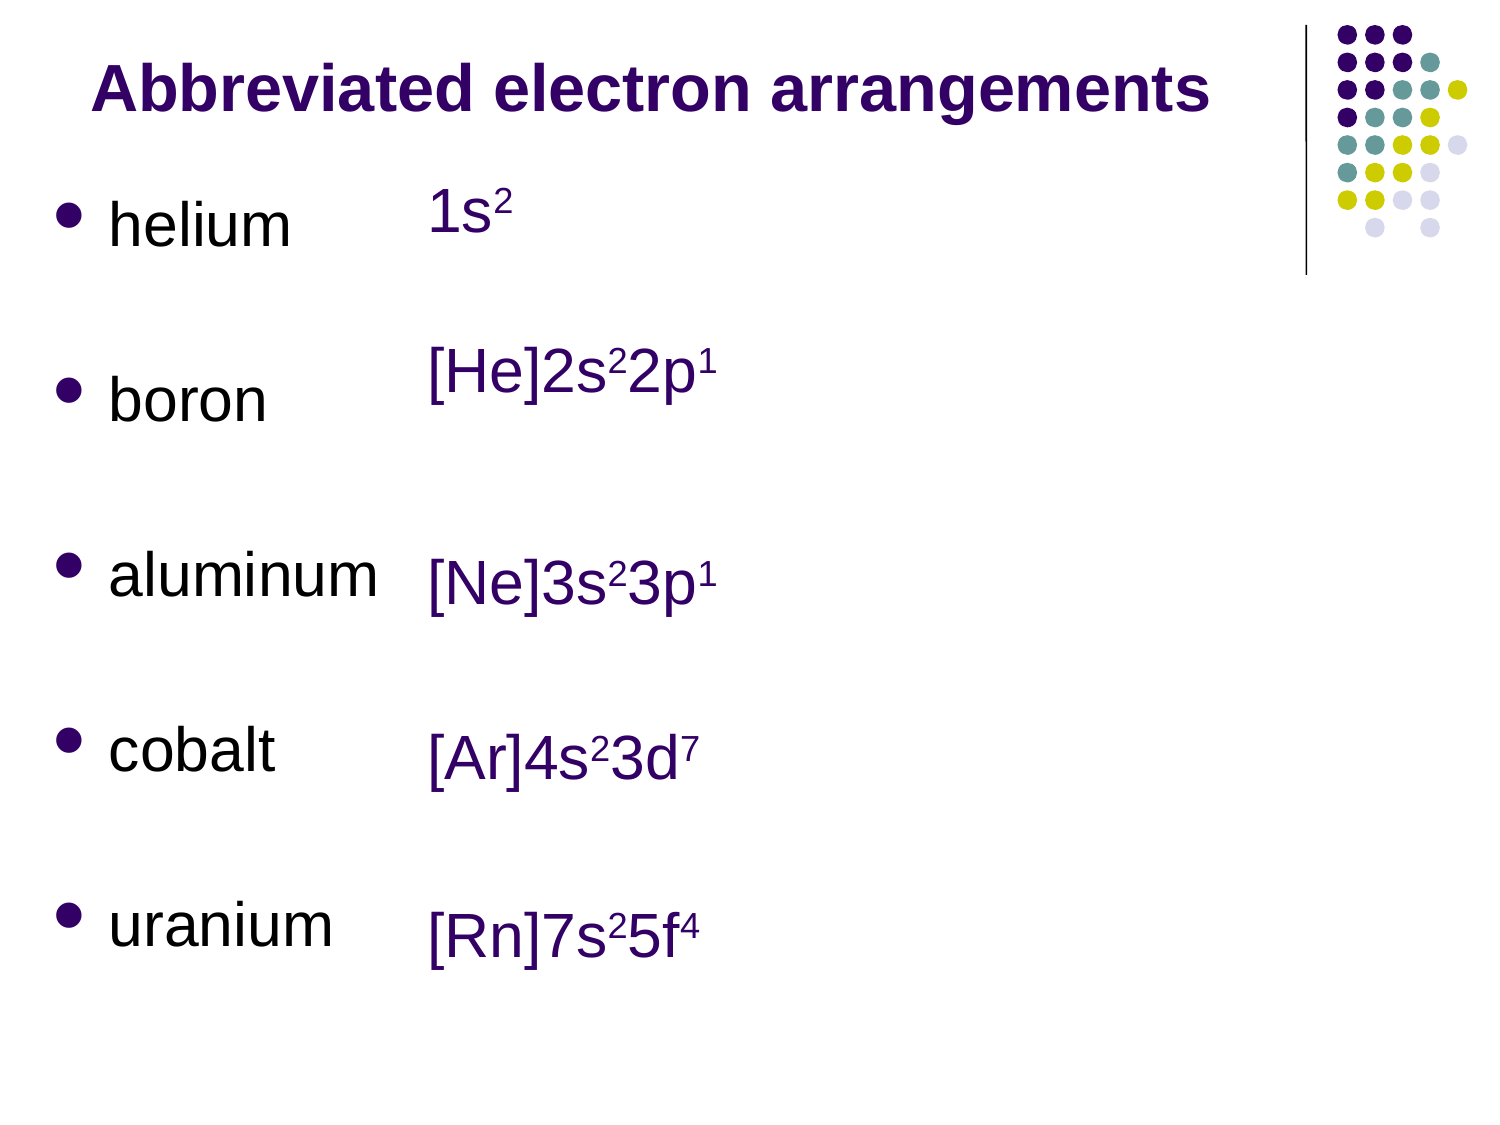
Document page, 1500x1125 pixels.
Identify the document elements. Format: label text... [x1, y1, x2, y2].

text_box [Rn]7s25f4 [412, 887, 788, 978]
text_box [Ne]3s23p1 [412, 534, 788, 625]
list helium boron aluminum cobalt uranium [37, 176, 450, 1075]
text_box [He]2s22p1 [412, 322, 763, 413]
text_box [Ar]4s23d7 [412, 709, 788, 800]
title Abbreviated electron arrangements [75, 24, 1313, 133]
text_box 1s2 [412, 162, 588, 253]
